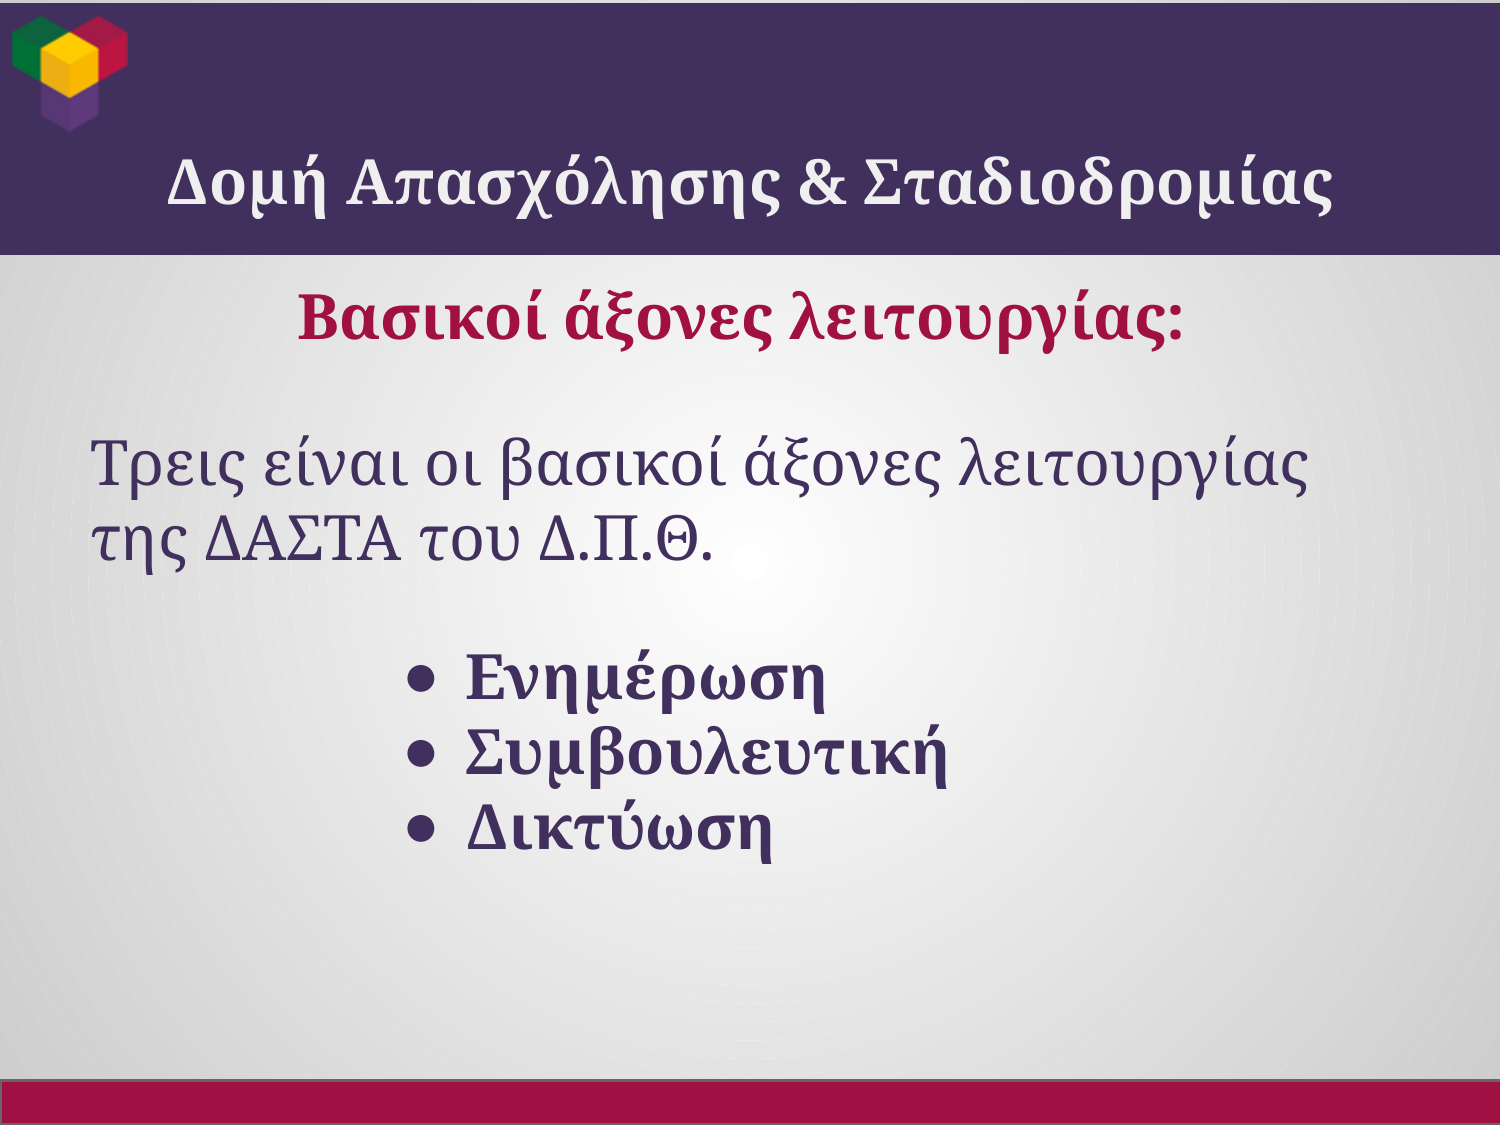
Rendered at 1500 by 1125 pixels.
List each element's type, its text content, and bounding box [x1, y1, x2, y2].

text_box [0, 1080, 1500, 1125]
list Βασικοί άξονες λειτουργίας: Τρεις είναι οι βασικοί άξονες λειτουργίας της ΔΑΣΤΑ του Δ.Π.Θ. Ενημέρωση Συμβουλευτική Δικτύωση [75, 262, 1425, 1078]
title Δομή Απασχόλησης & Σταδιοδρομίας [150, 45, 1426, 233]
picture [12, 16, 129, 133]
text_box [0, 4, 1500, 254]
